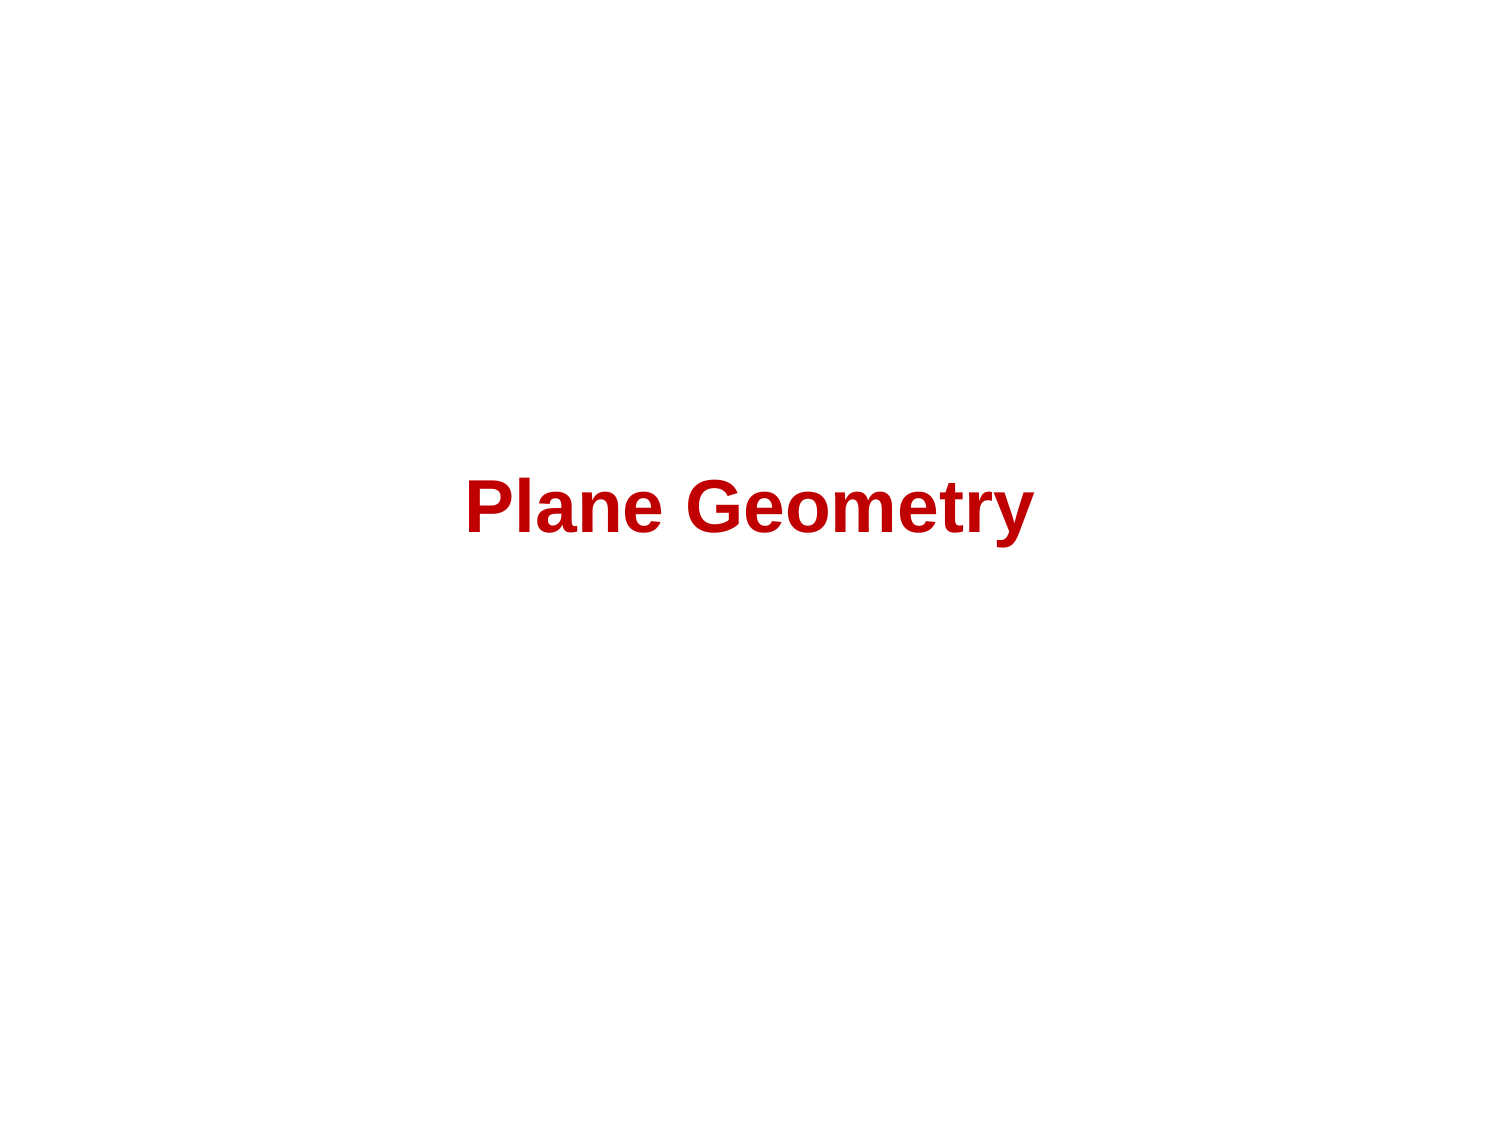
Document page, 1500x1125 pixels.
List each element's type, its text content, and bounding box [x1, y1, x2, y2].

text_box [212, 424, 1382, 577]
text_box Plane Geometry [237, 449, 1263, 555]
